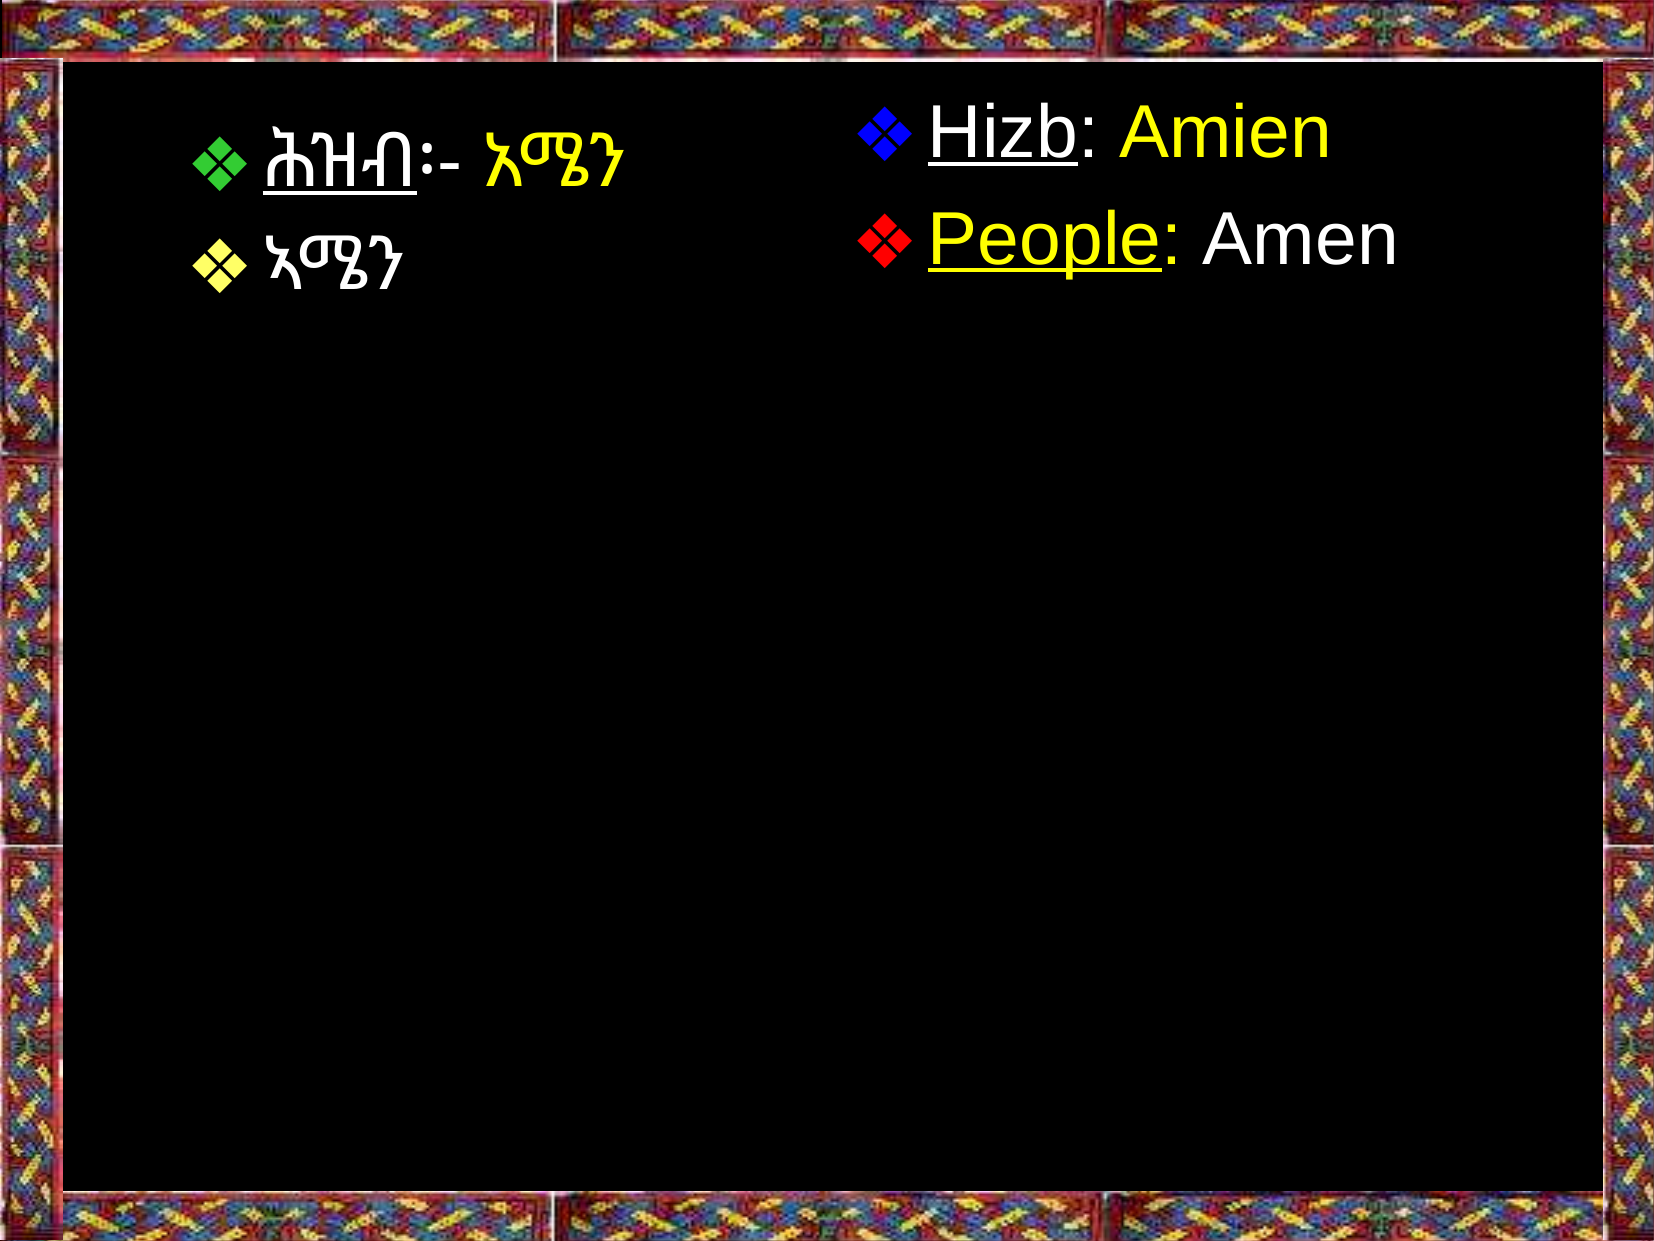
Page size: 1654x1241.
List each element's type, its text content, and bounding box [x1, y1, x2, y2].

picture [0, 0, 1654, 1241]
text_box ሕዝብ፡- አሜን ኣሜን [171, 104, 906, 1222]
text_box Hizb: Amien People: Amen [836, 67, 1592, 1182]
